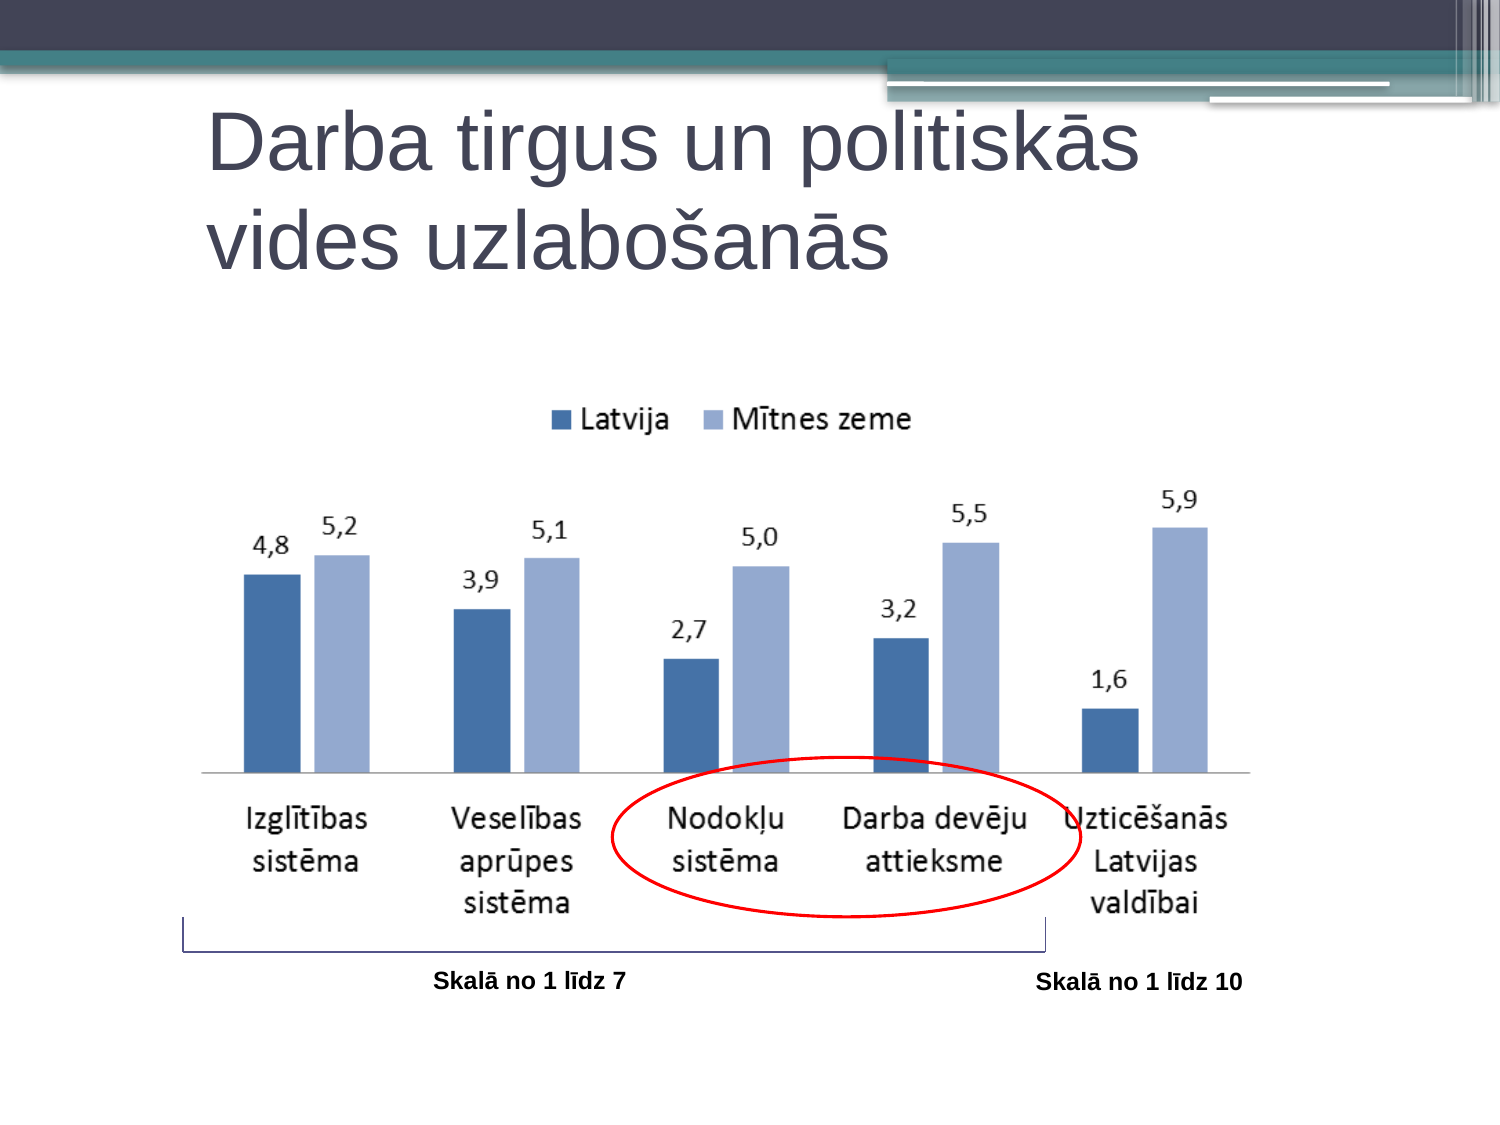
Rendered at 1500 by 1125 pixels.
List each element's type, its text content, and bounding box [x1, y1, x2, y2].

text_box Skalā no 1 līdz 7 [418, 962, 642, 1003]
text_box Skalā no 1 līdz 10 [1020, 958, 1259, 1003]
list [170, 373, 1281, 941]
title Darba tirgus un politiskās vides uzlabošanās [191, 54, 1345, 319]
